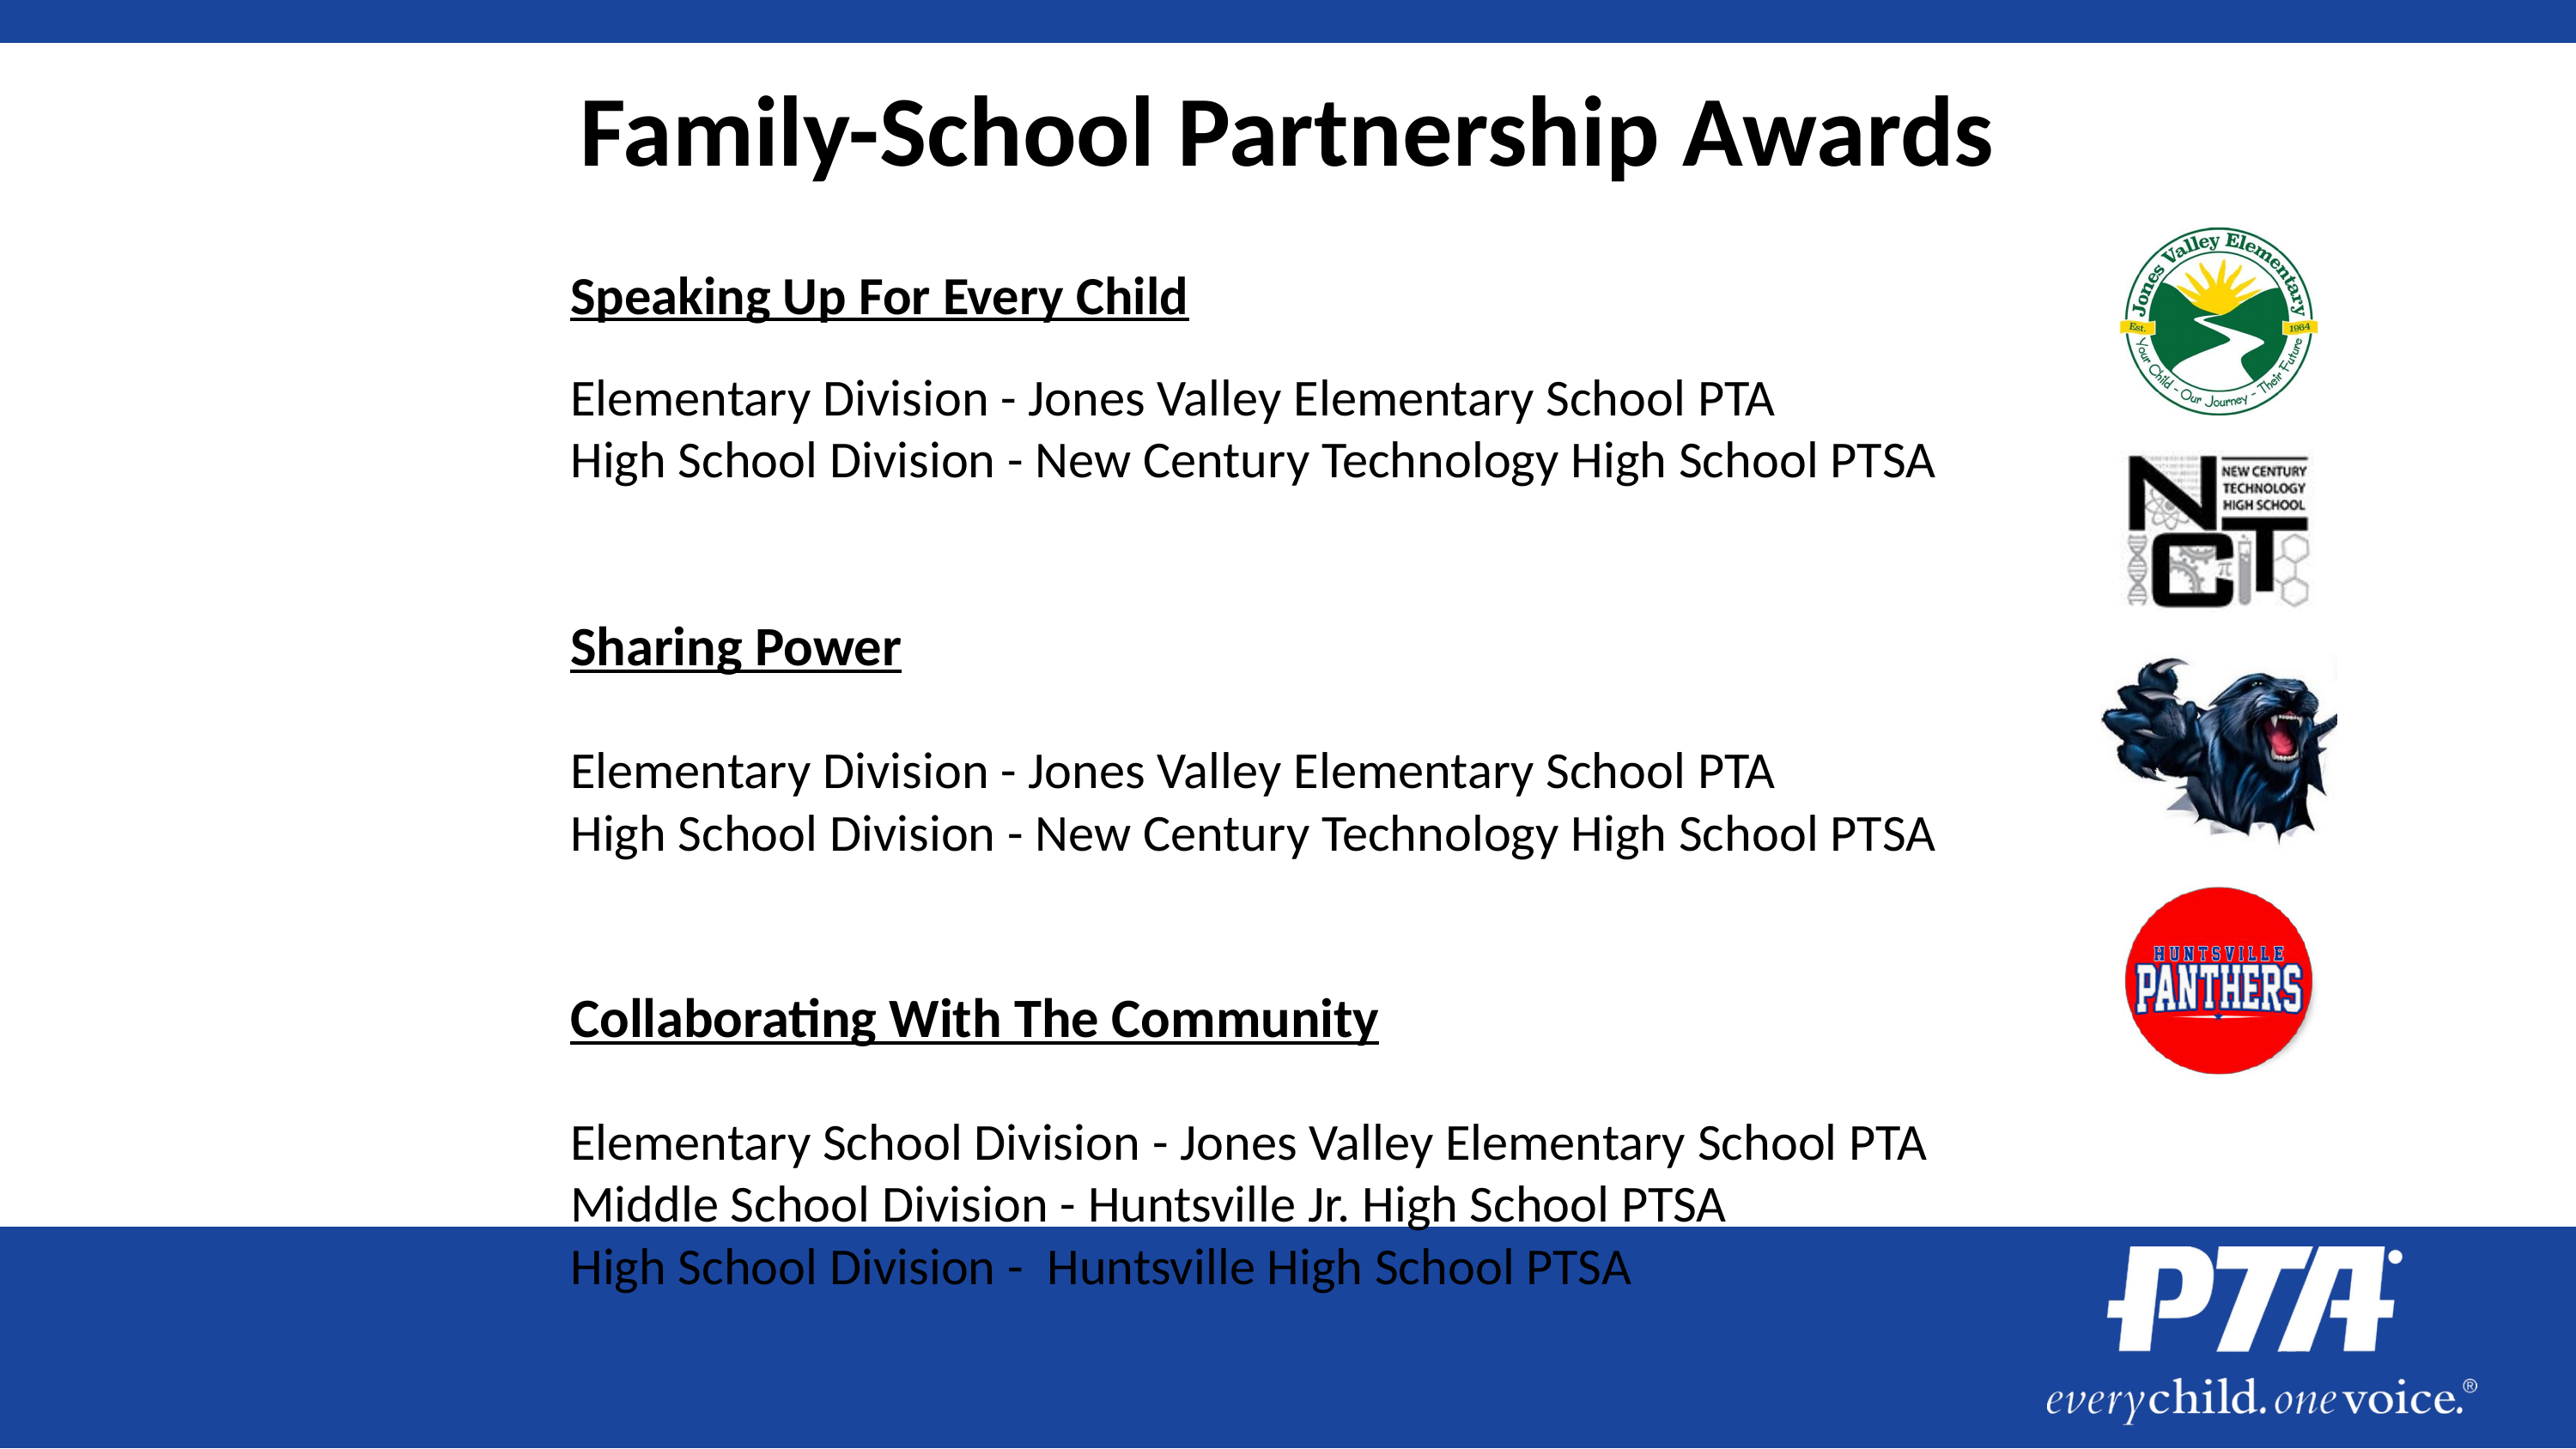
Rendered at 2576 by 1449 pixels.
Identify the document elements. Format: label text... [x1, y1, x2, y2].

text_box [0, 1226, 557, 1449]
picture [2093, 652, 2344, 1106]
picture [2119, 449, 2319, 613]
text_box Family-School Partnership Awards [0, 58, 2576, 192]
text_box [1985, 1226, 2576, 1449]
text_box [0, 0, 2576, 43]
picture [2119, 227, 2319, 415]
text_box Speaking Up For Every Child Elementary Division - Jones Valley Elementary School PTA High School Division - New Century Technology High School PTSA Sharing Power Elementary Division - Jones Valley Elementary School PTA High School Division - New Century Technology High School PTSA Collaborating With The Community Elementary School Division - Jones Valley Elementary School PTA Middle School Division - Huntsville Jr. High School PTSA High School Division - Huntsville High School PTSA [557, 254, 1985, 1449]
picture [2046, 1246, 2477, 1429]
